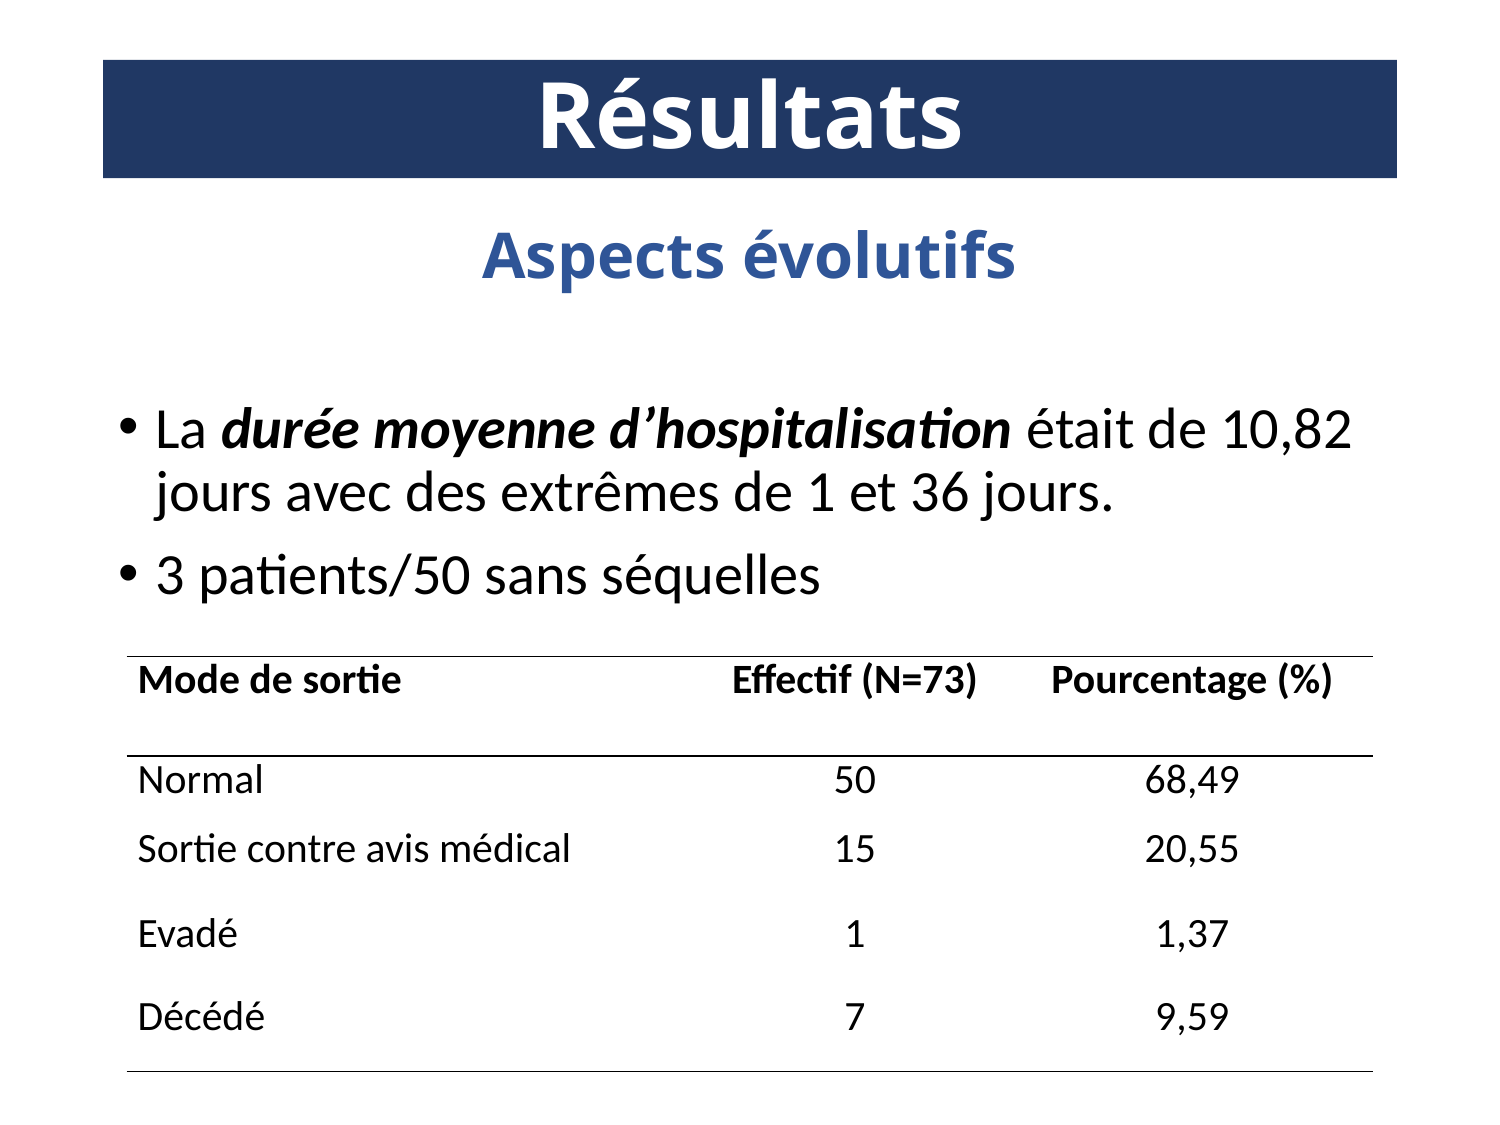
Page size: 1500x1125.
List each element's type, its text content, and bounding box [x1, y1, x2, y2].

table_cell 1 [699, 910, 1011, 993]
table_cell 50 [699, 757, 1011, 825]
table_header Effectif (N=73) [699, 657, 1011, 755]
table_cell Normal [127, 757, 699, 825]
title Résultats [103, 59, 1397, 179]
table_cell Décédé [127, 993, 699, 1071]
table_cell 7 [699, 993, 1011, 1071]
table_cell Sortie contre avis médical [127, 825, 699, 910]
table_cell 20,55 [1011, 825, 1373, 910]
table_header Mode de sortie [127, 657, 699, 755]
list La durée moyenne d’hospitalisation était de 10,82 jours avec des extrêmes de 1 et 36 jours. 3 patients/50 sans séquelles [103, 299, 1397, 1014]
table_cell Evadé [127, 910, 699, 993]
table_cell 68,49 [1011, 757, 1373, 825]
text_box Aspects évolutifs [103, 215, 1397, 299]
table_header Pourcentage (%) [1011, 657, 1373, 755]
table_cell 1,37 [1011, 910, 1373, 993]
table_cell 9,59 [1011, 993, 1373, 1071]
table_cell 15 [699, 825, 1011, 910]
